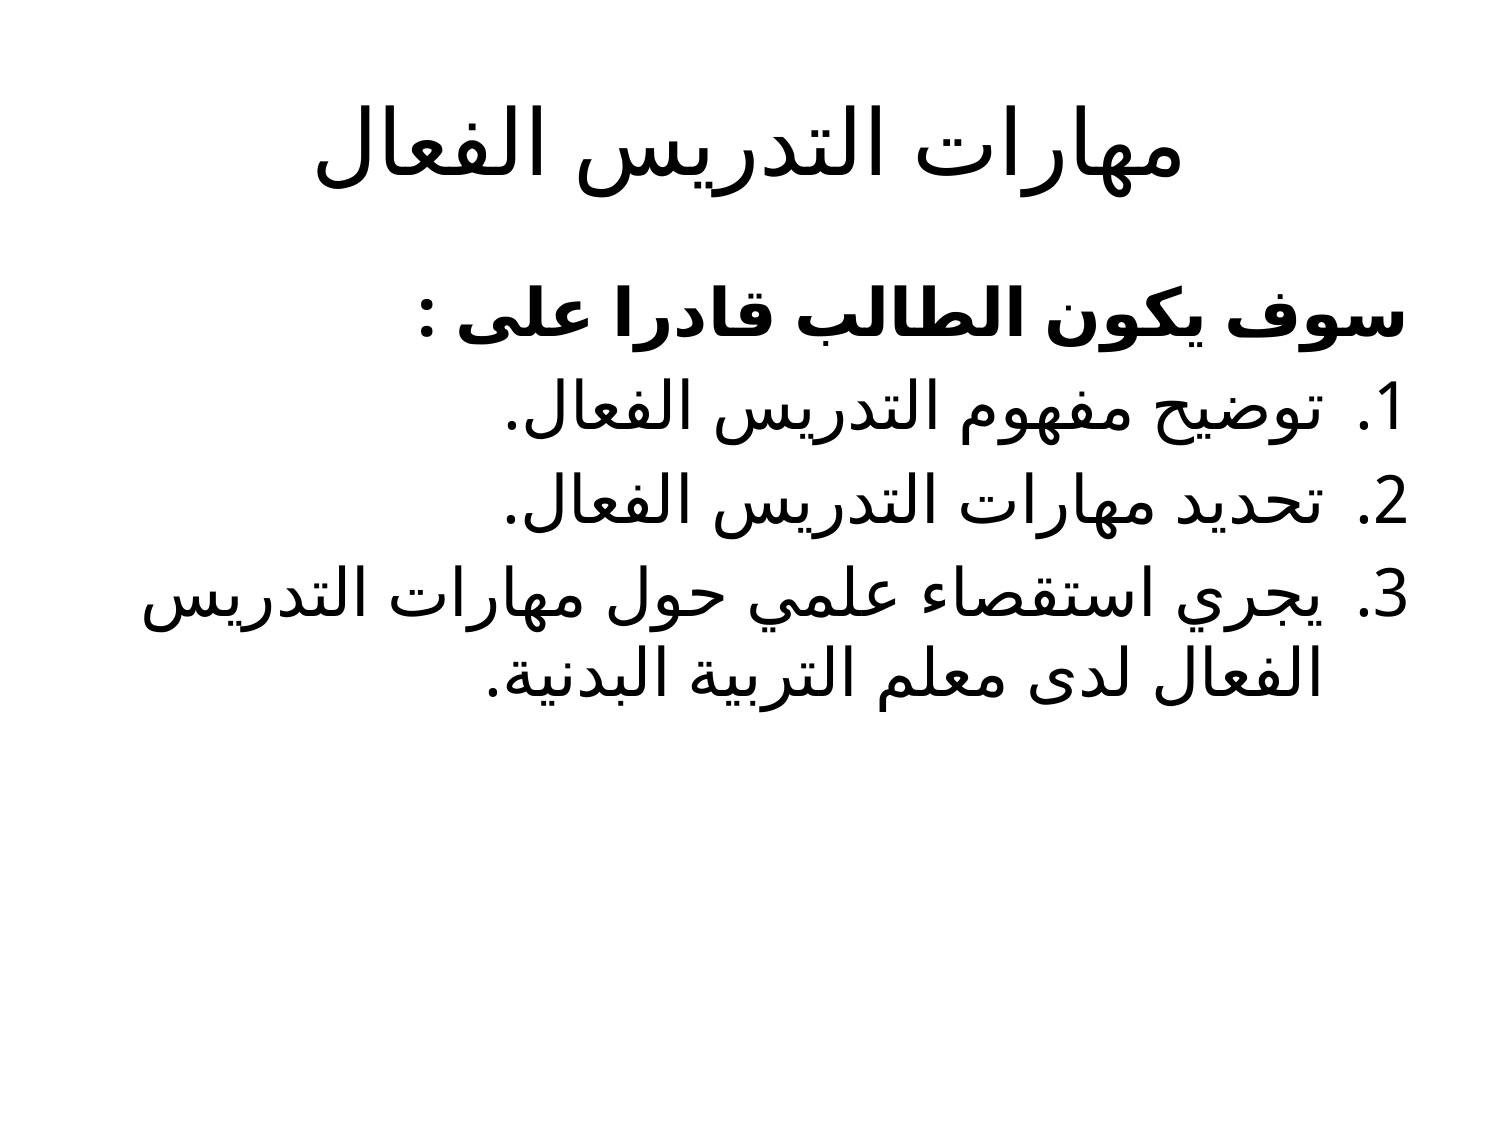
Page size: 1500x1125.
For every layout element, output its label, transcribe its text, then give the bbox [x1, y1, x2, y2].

list سوف يكون الطالب قادرا على : توضيح مفهوم التدريس الفعال. تحديد مهارات التدريس الفعال. يجري استقصاء علمي حول مهارات التدريس الفعال لدى معلم التربية البدنية. [75, 262, 1425, 1005]
title مهارات التدريس الفعال [75, 45, 1425, 233]
